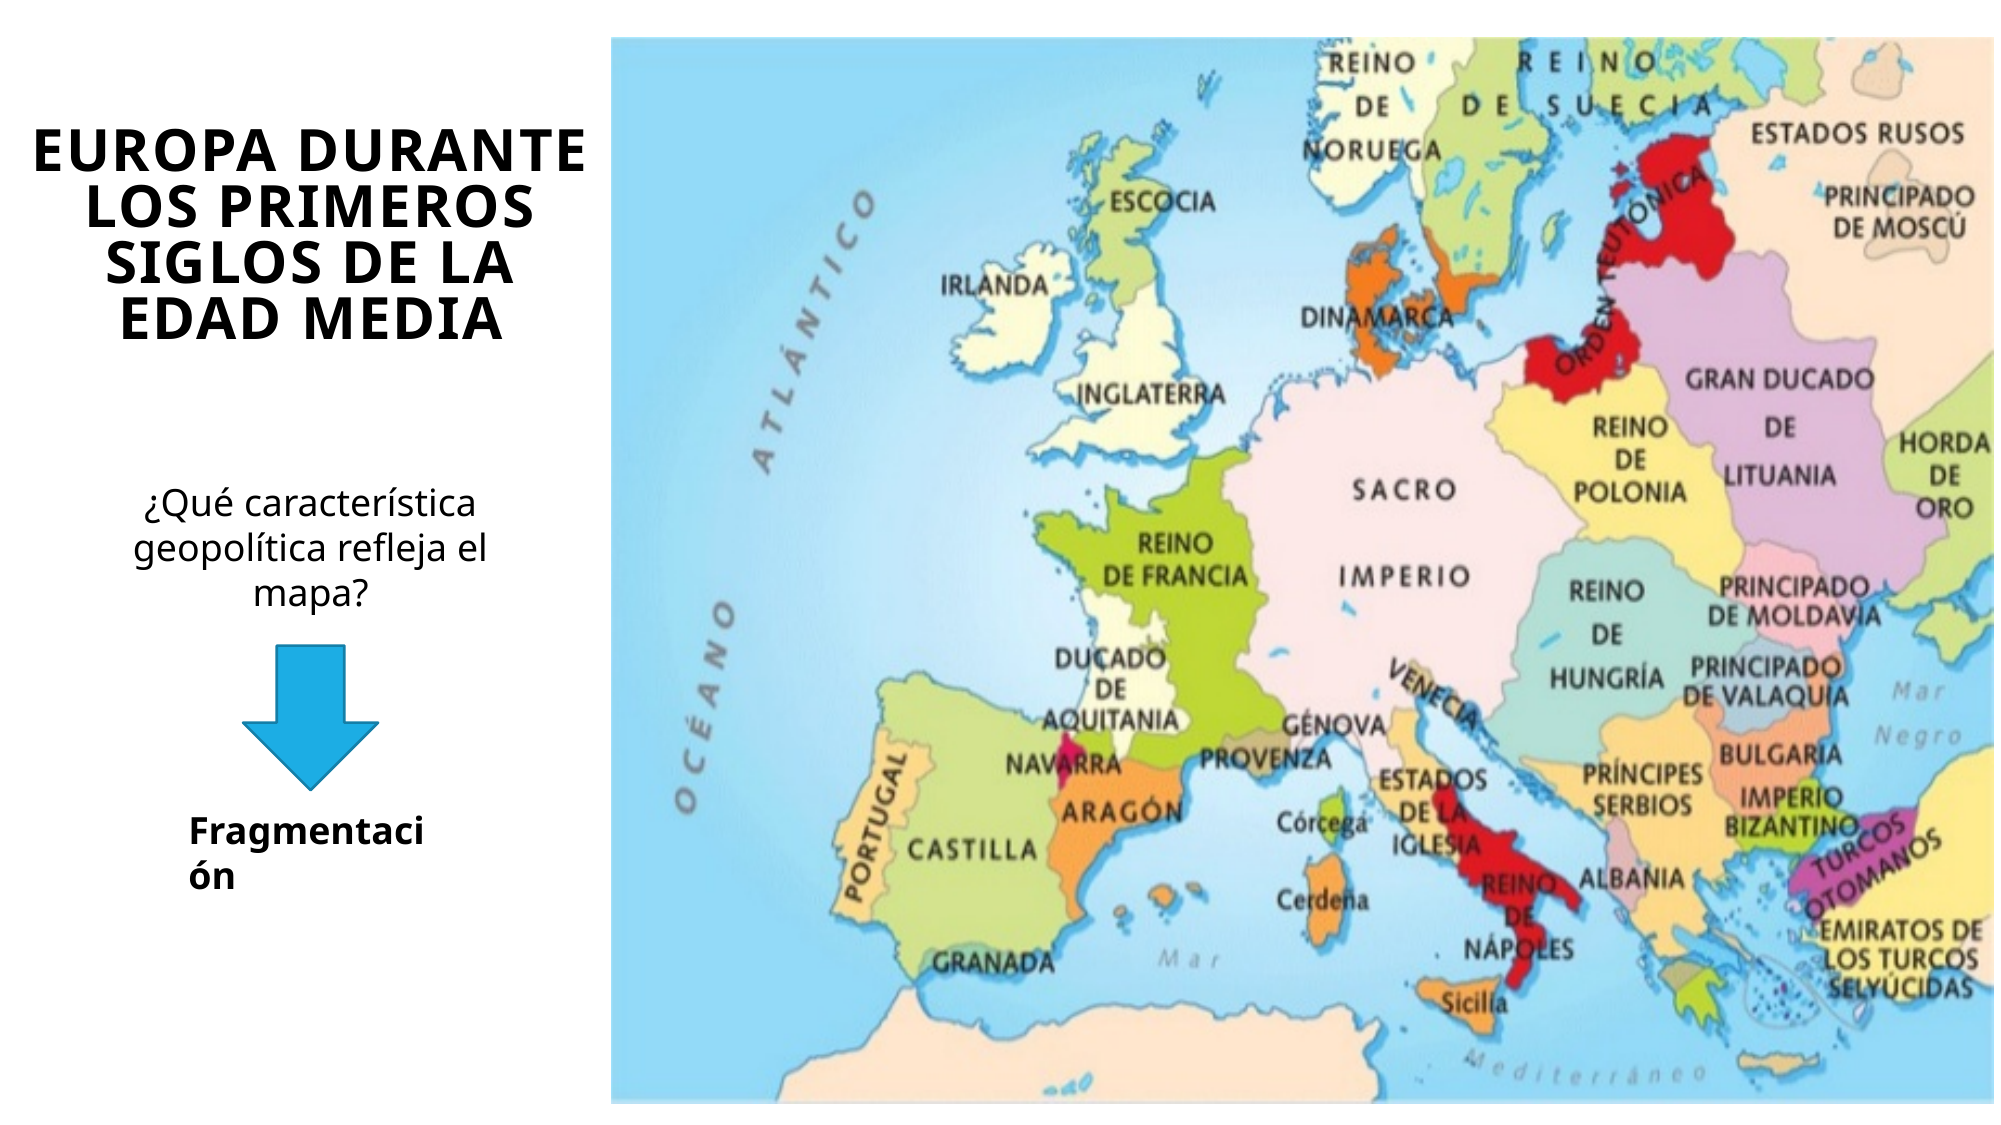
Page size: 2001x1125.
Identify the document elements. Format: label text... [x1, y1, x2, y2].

text_box [241, 644, 380, 792]
text_box ¿Qué característica geopolítica refleja el mapa? [109, 471, 513, 621]
title Europa durante los primeros siglos de la Edad Media [8, 114, 605, 363]
text_box Fragmentación [173, 799, 448, 904]
picture [611, 36, 1994, 1104]
